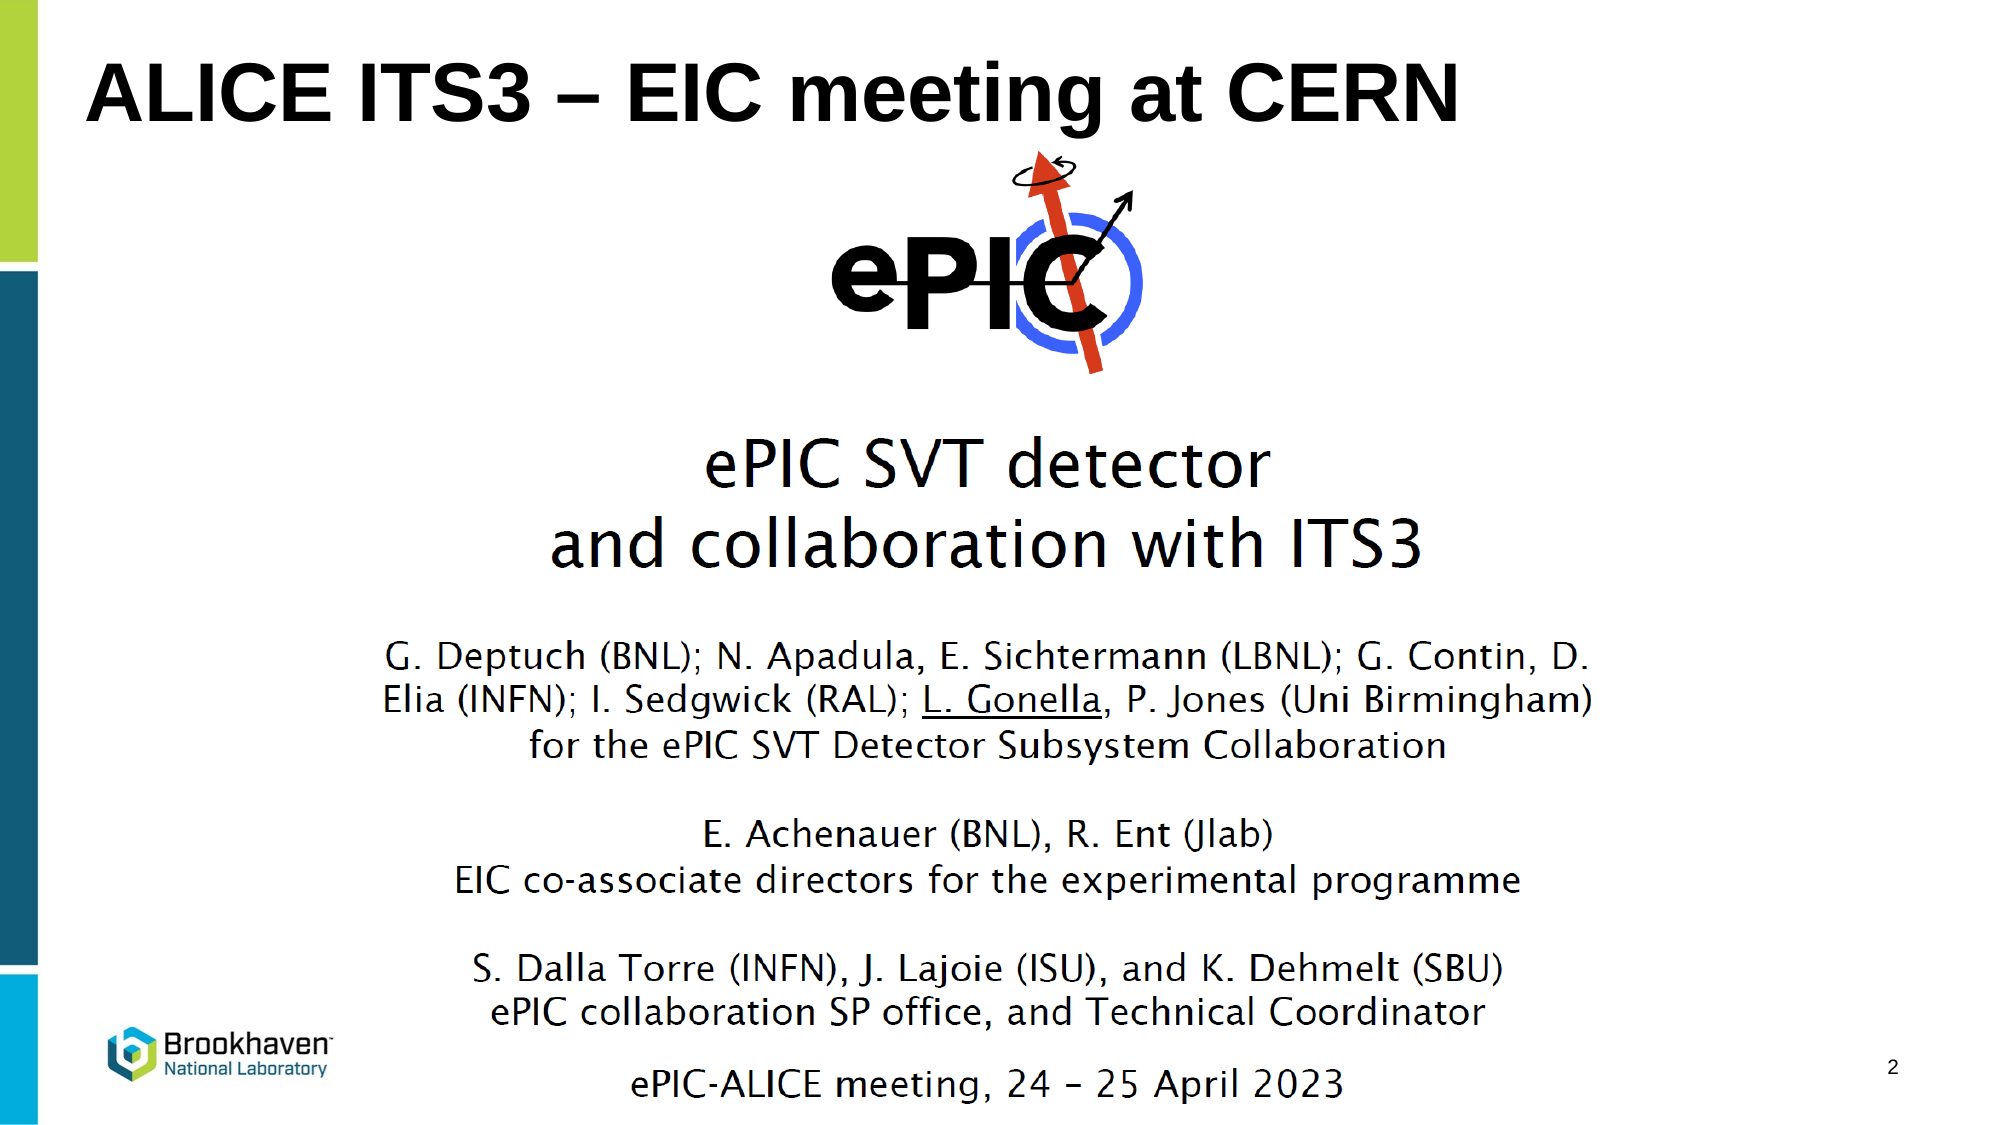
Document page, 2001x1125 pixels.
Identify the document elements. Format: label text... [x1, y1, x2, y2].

title ALICE ITS3 – EIC meeting at CERN [69, 28, 1883, 160]
picture [0, 0, 2001, 1125]
slide_number 2 [1835, 1036, 1907, 1097]
